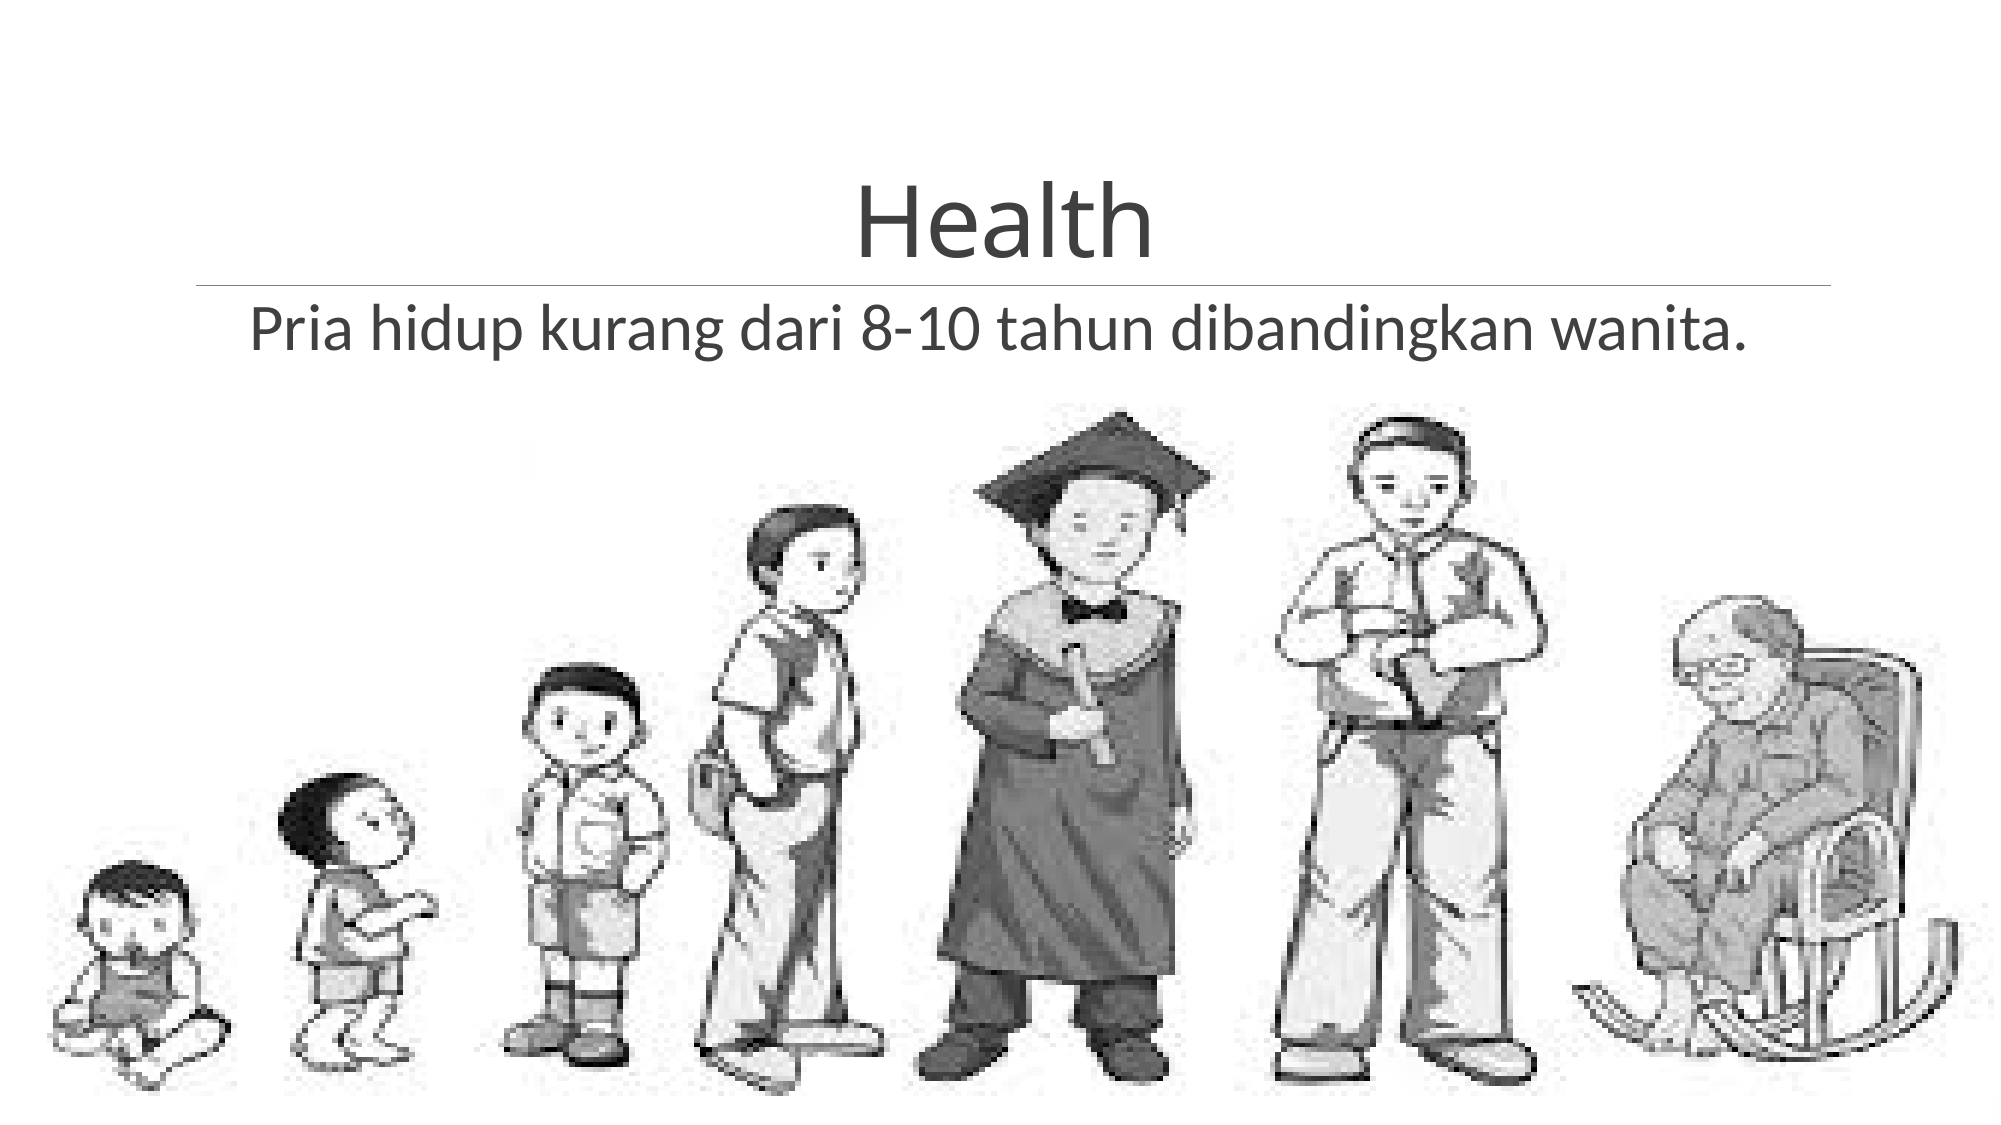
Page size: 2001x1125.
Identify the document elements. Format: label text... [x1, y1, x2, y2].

title Health [180, 47, 1830, 285]
list Pria hidup kurang dari 8-10 tahun dibandingkan wanita. [0, 285, 2000, 398]
picture [0, 402, 2000, 1125]
